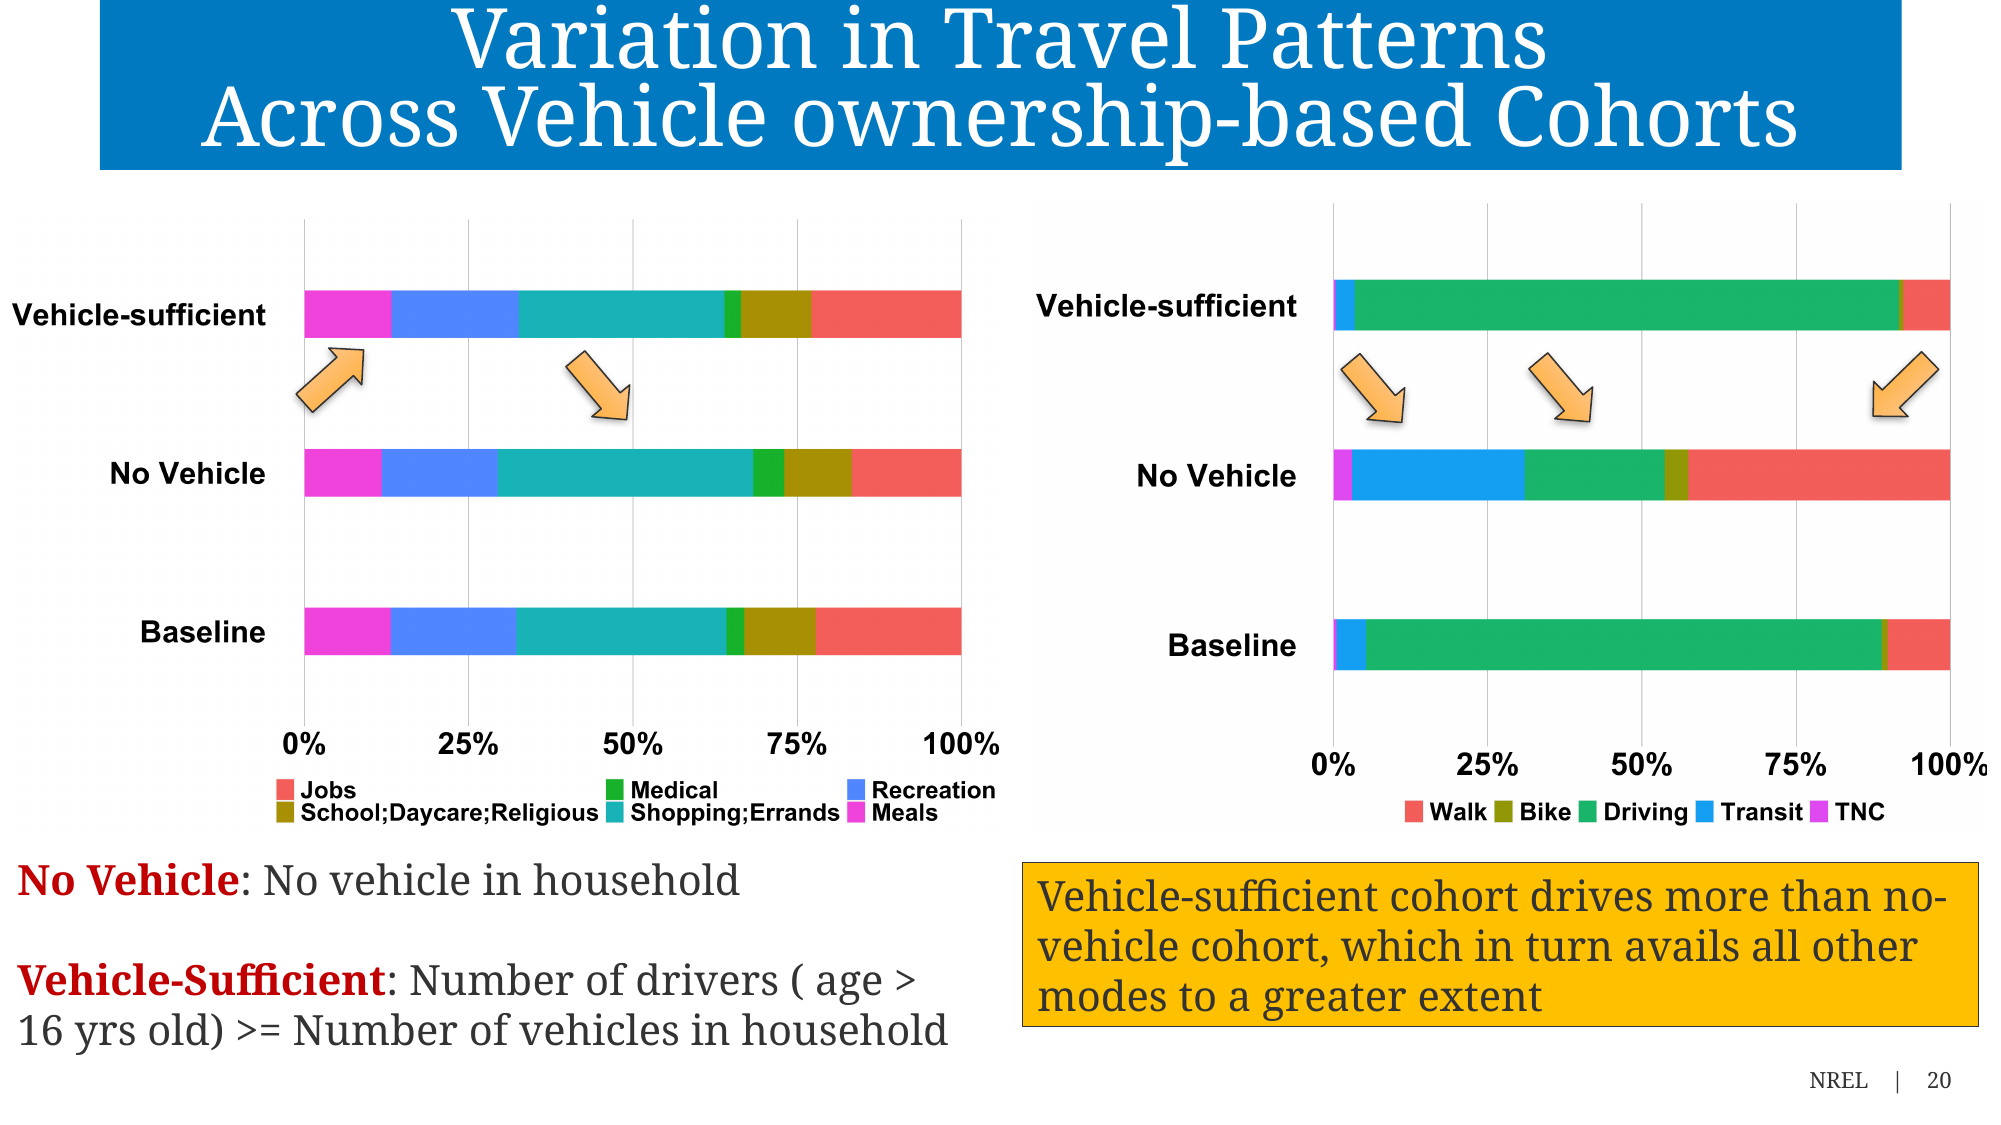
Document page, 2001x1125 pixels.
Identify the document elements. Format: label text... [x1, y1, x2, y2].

picture [5, 213, 1001, 835]
text_box Vehicle-sufficient cohort drives more than no-vehicle cohort, which in turn avails all other modes to a greater extent [1022, 862, 1979, 1027]
text_box No Vehicle: No vehicle in household Vehicle-Sufficient: Number of drivers ( age > 16 yrs old) >= Number of vehicles in household [2, 846, 978, 1062]
title Variation in Travel Patterns Across Vehicle ownership-based Cohorts [99, 0, 1902, 170]
picture [1030, 196, 1988, 835]
